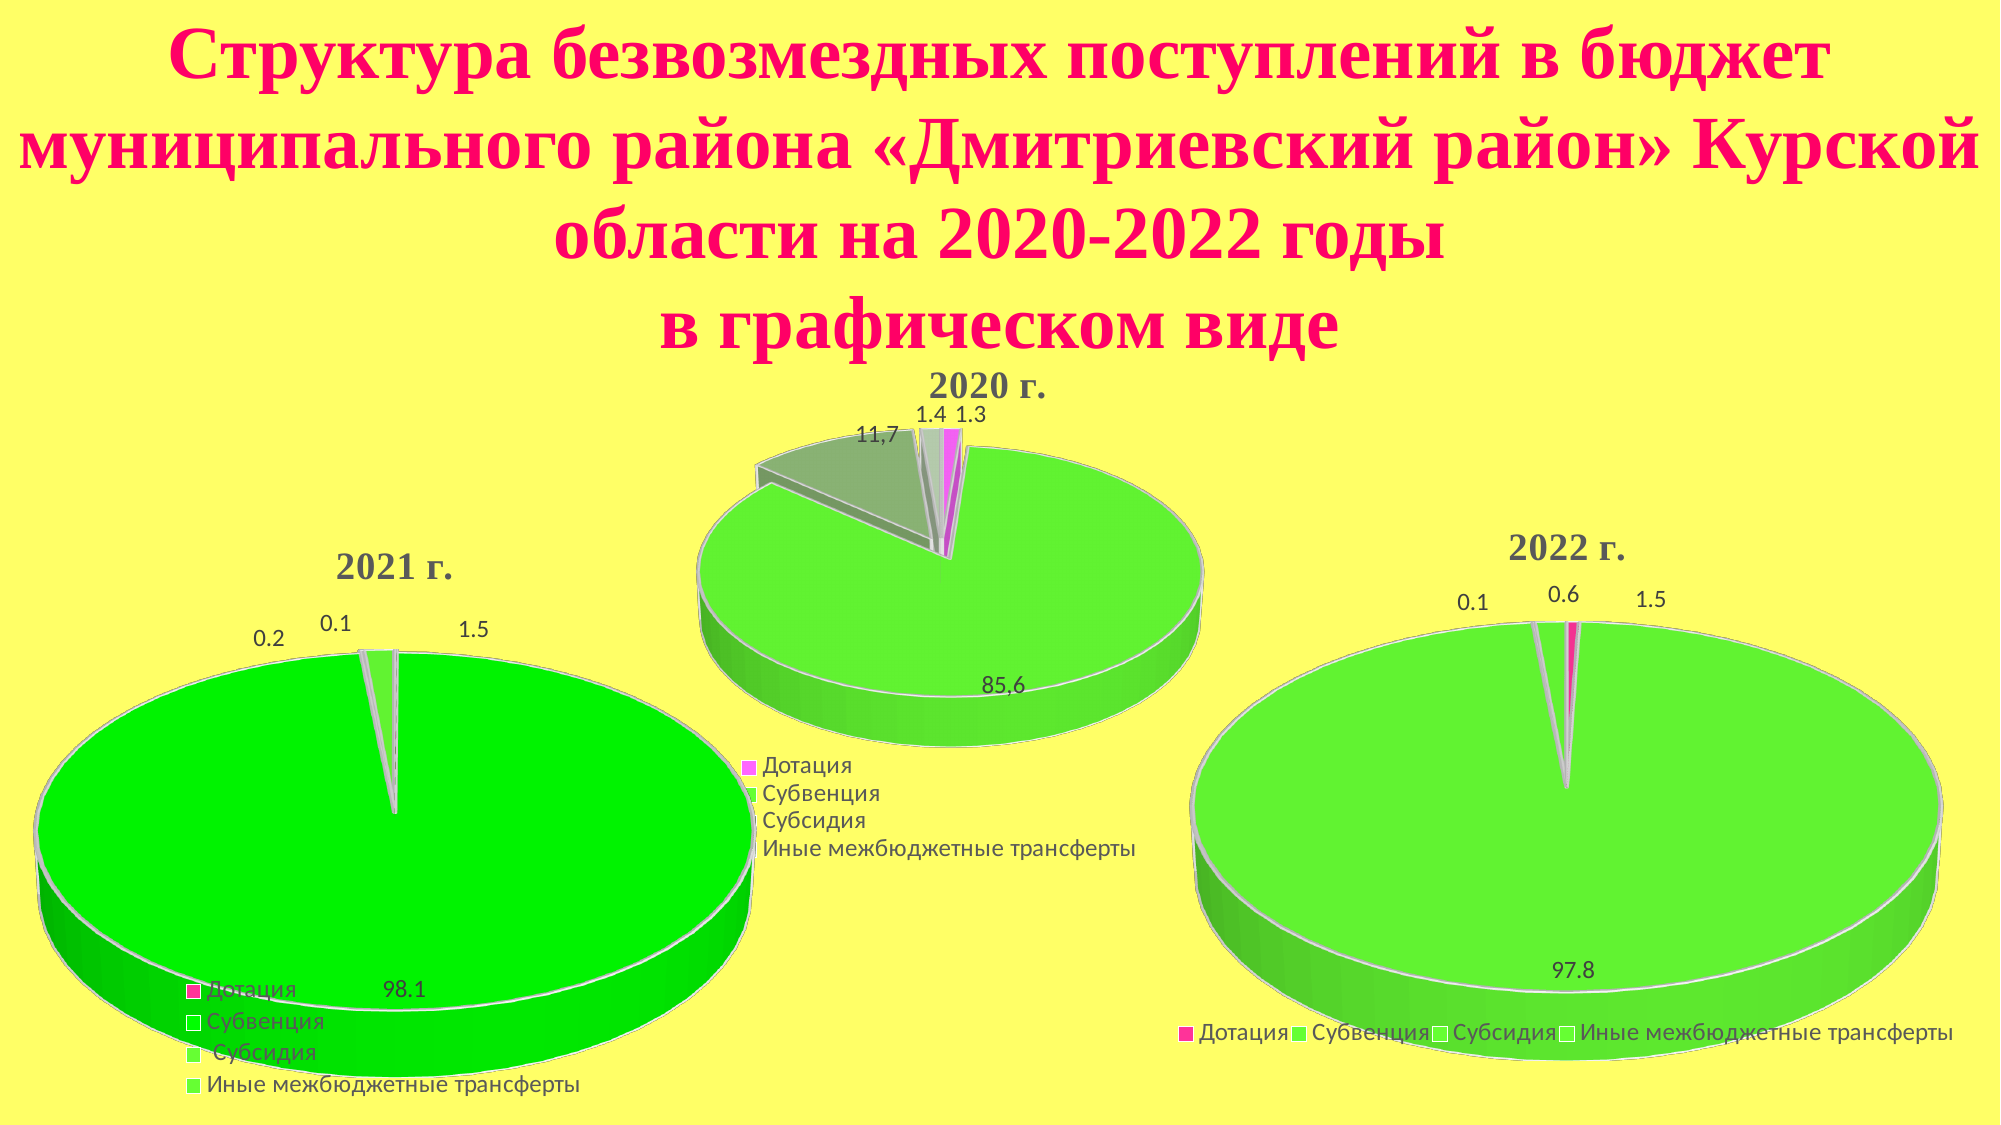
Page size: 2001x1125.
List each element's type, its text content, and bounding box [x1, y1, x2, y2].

title Структура безвозмездных поступлений в бюджет муниципального района «Дмитриевский район» Курской области на 2020-2022 годы в графическом виде [0, 0, 2000, 367]
chart [0, 351, 2000, 1125]
